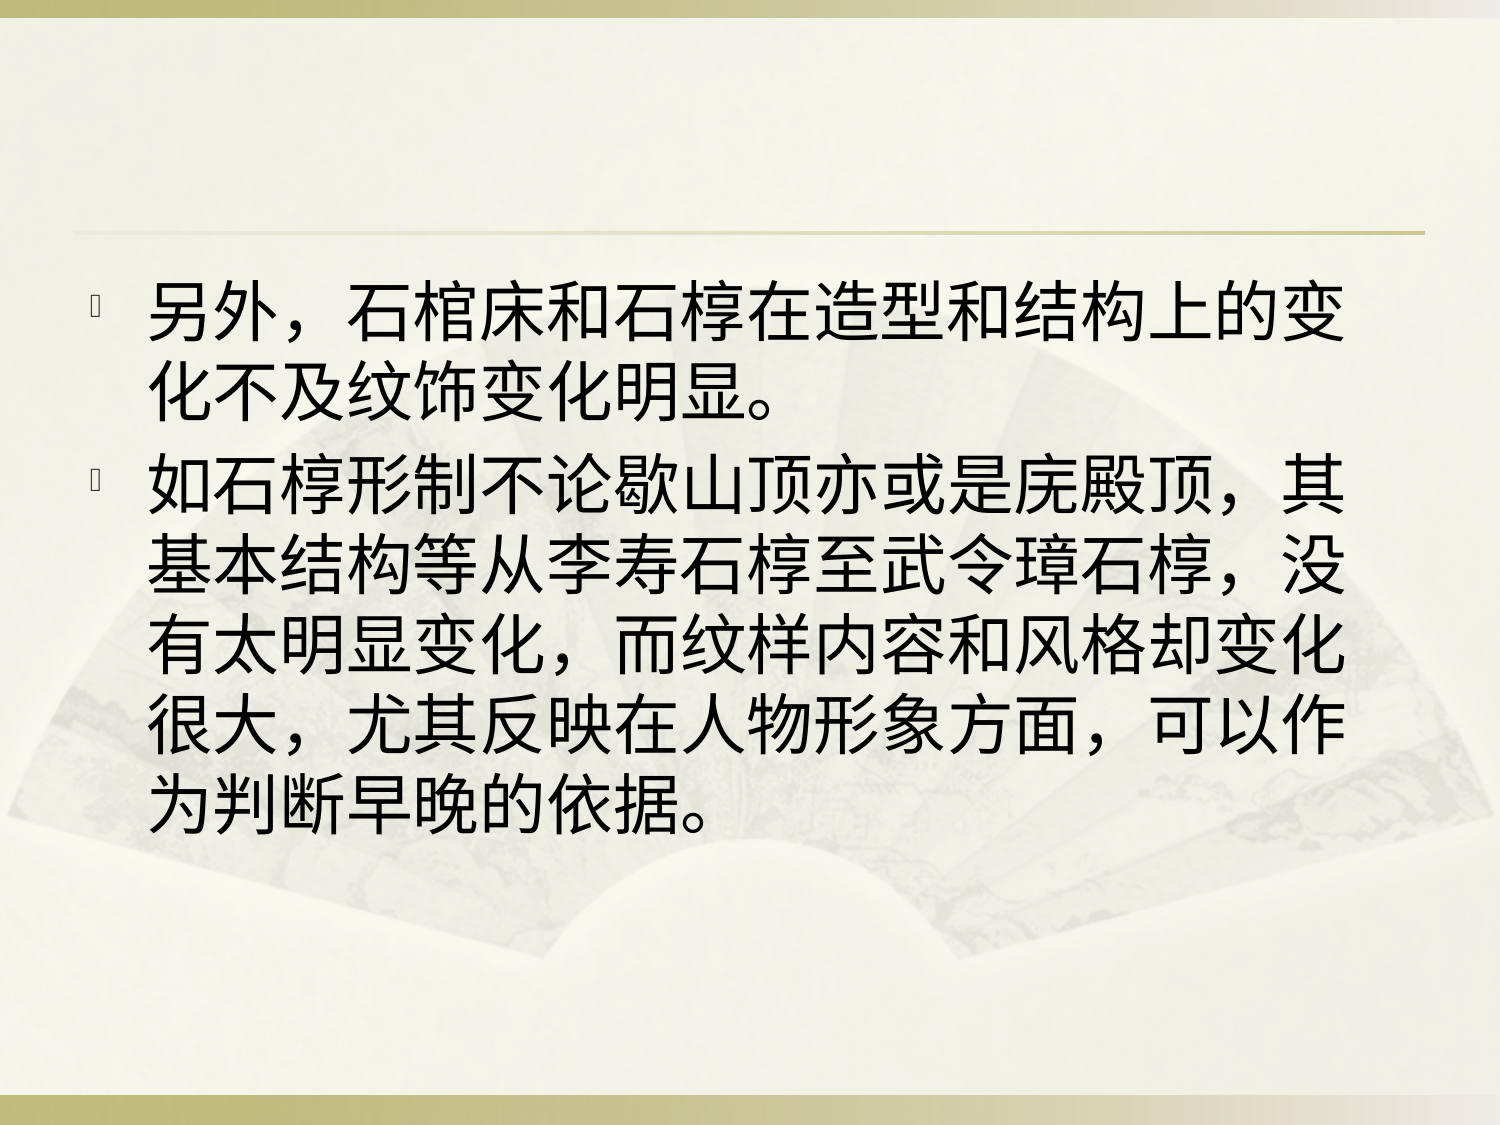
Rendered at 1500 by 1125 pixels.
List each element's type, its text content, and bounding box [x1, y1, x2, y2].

list 另外，石棺床和石椁在造型和结构上的变化不及纹饰变化明显。 如石椁形制不论歇山顶亦或是庑殿顶，其基本结构等从李寿石椁至武令璋石椁，没有太明显变化，而纹样内容和风格却变化很大，尤其反映在人物形象方面，可以作为判断早晚的依据。 [75, 262, 1425, 1032]
